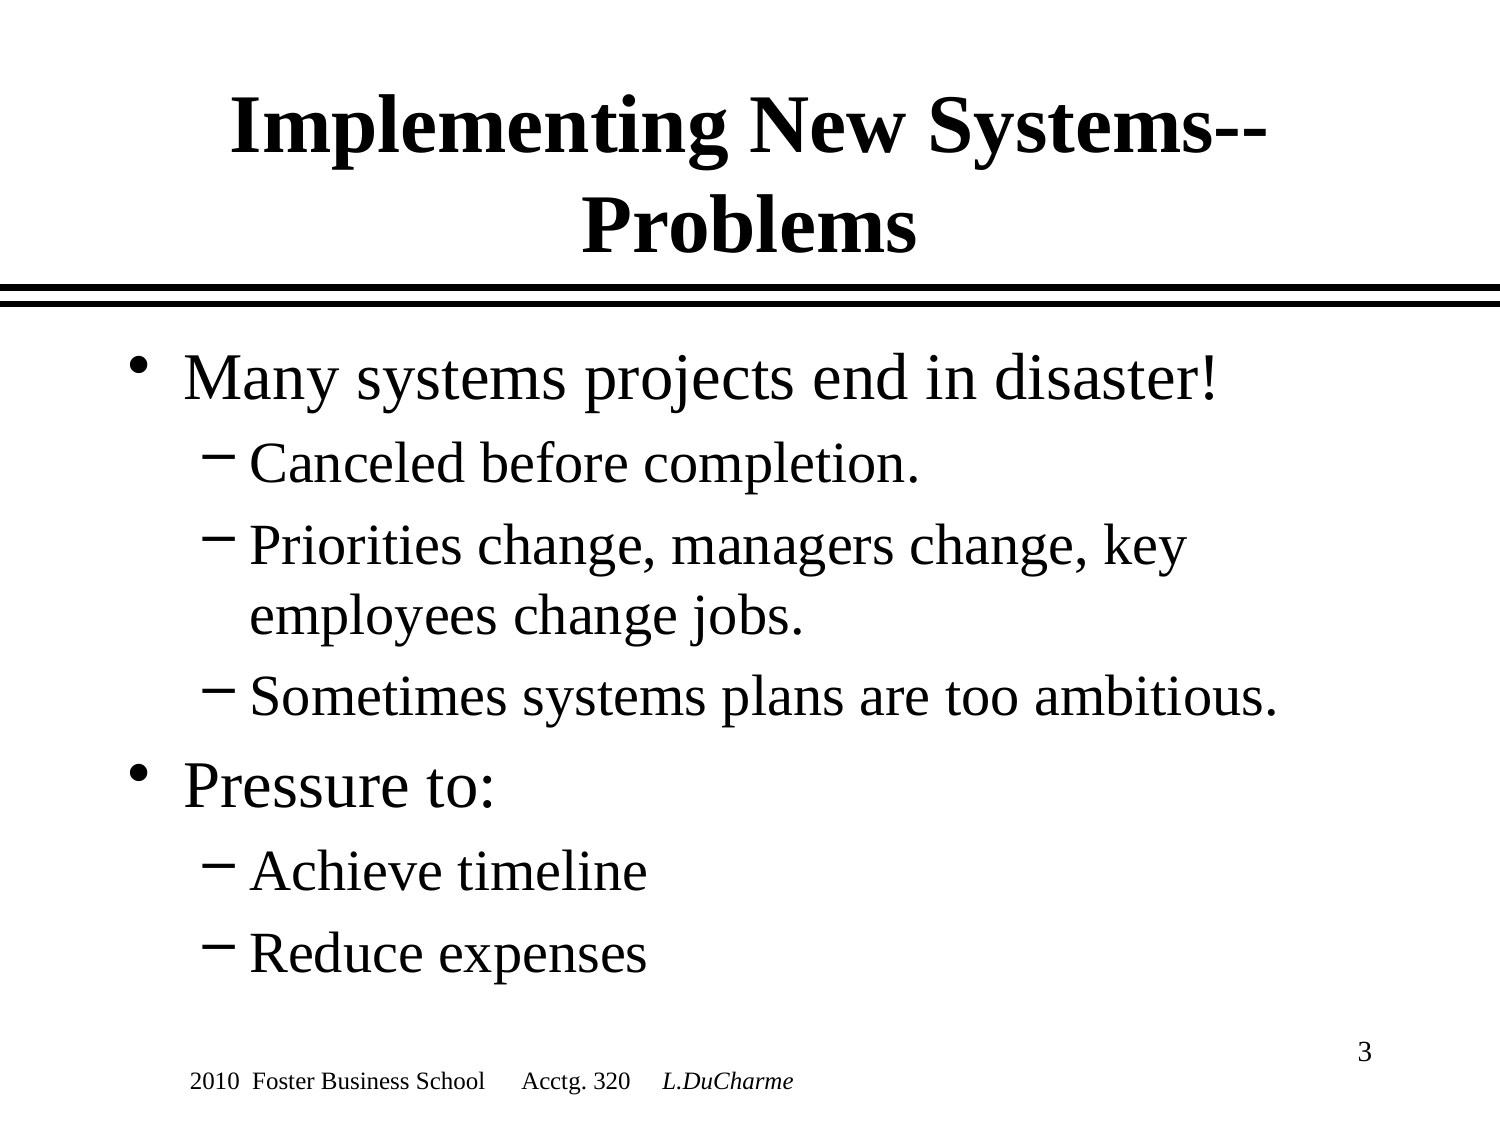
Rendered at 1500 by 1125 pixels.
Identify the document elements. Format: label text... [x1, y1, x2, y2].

slide_number 3 [1262, 1024, 1388, 1101]
title Implementing New Systems-- Problems [112, 74, 1388, 263]
list Many systems projects end in disaster! Canceled before completion. Priorities change, managers change, key employees change jobs. Sometimes systems plans are too ambitious. Pressure to: Achieve timeline Reduce expenses [112, 324, 1388, 1001]
